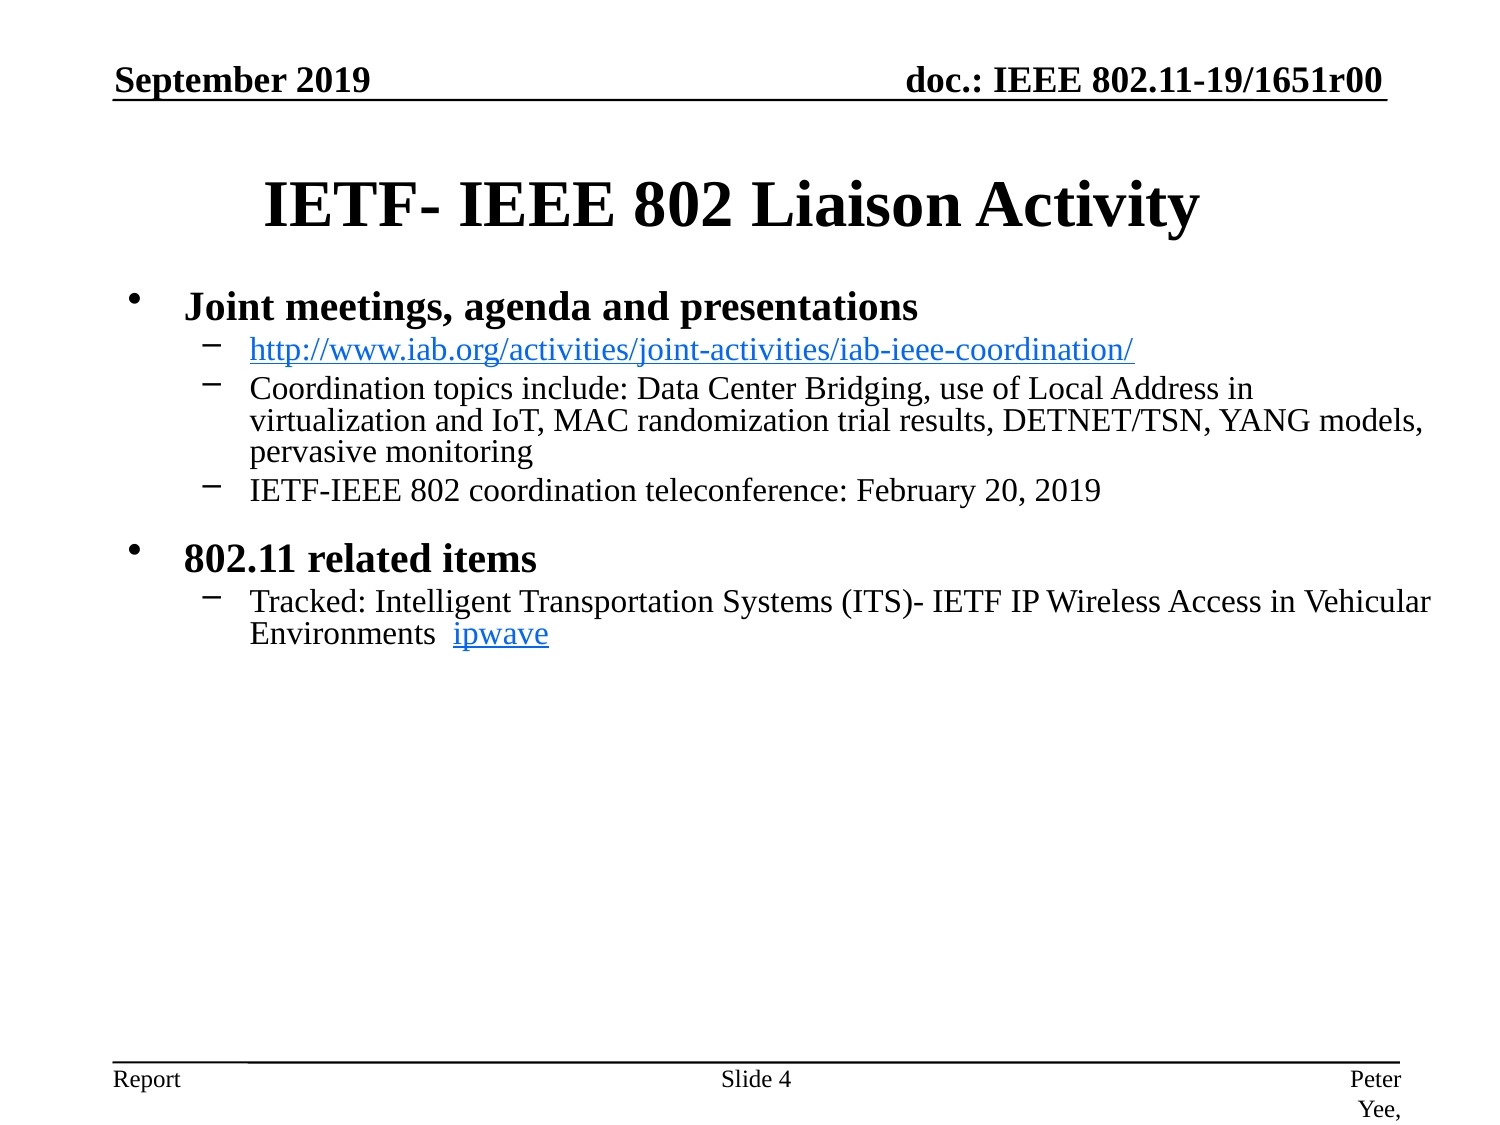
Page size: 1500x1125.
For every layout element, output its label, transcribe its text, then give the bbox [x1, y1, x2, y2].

list Joint meetings, agenda and presentations http://www.iab.org/activities/joint-activities/iab-ieee-coordination/ Coordination topics include: Data Center Bridging, use of Local Address in virtualization and IoT, MAC randomization trial results, DETNET/TSN, YANG models, pervasive monitoring IETF-IEEE 802 coordination teleconference: February 20, 2019 802.11 related items Tracked: Intelligent Transportation Systems (ITS)- IETF IP Wireless Access in Vehicular Environments ipwave [112, 249, 1450, 1050]
slide_number Slide 4 [712, 1062, 800, 1093]
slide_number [114, 54, 425, 100]
title IETF- IEEE 802 Liaison Activity [112, 112, 1388, 249]
footer Peter Yee, AKAYLA [1325, 1062, 1402, 1093]
